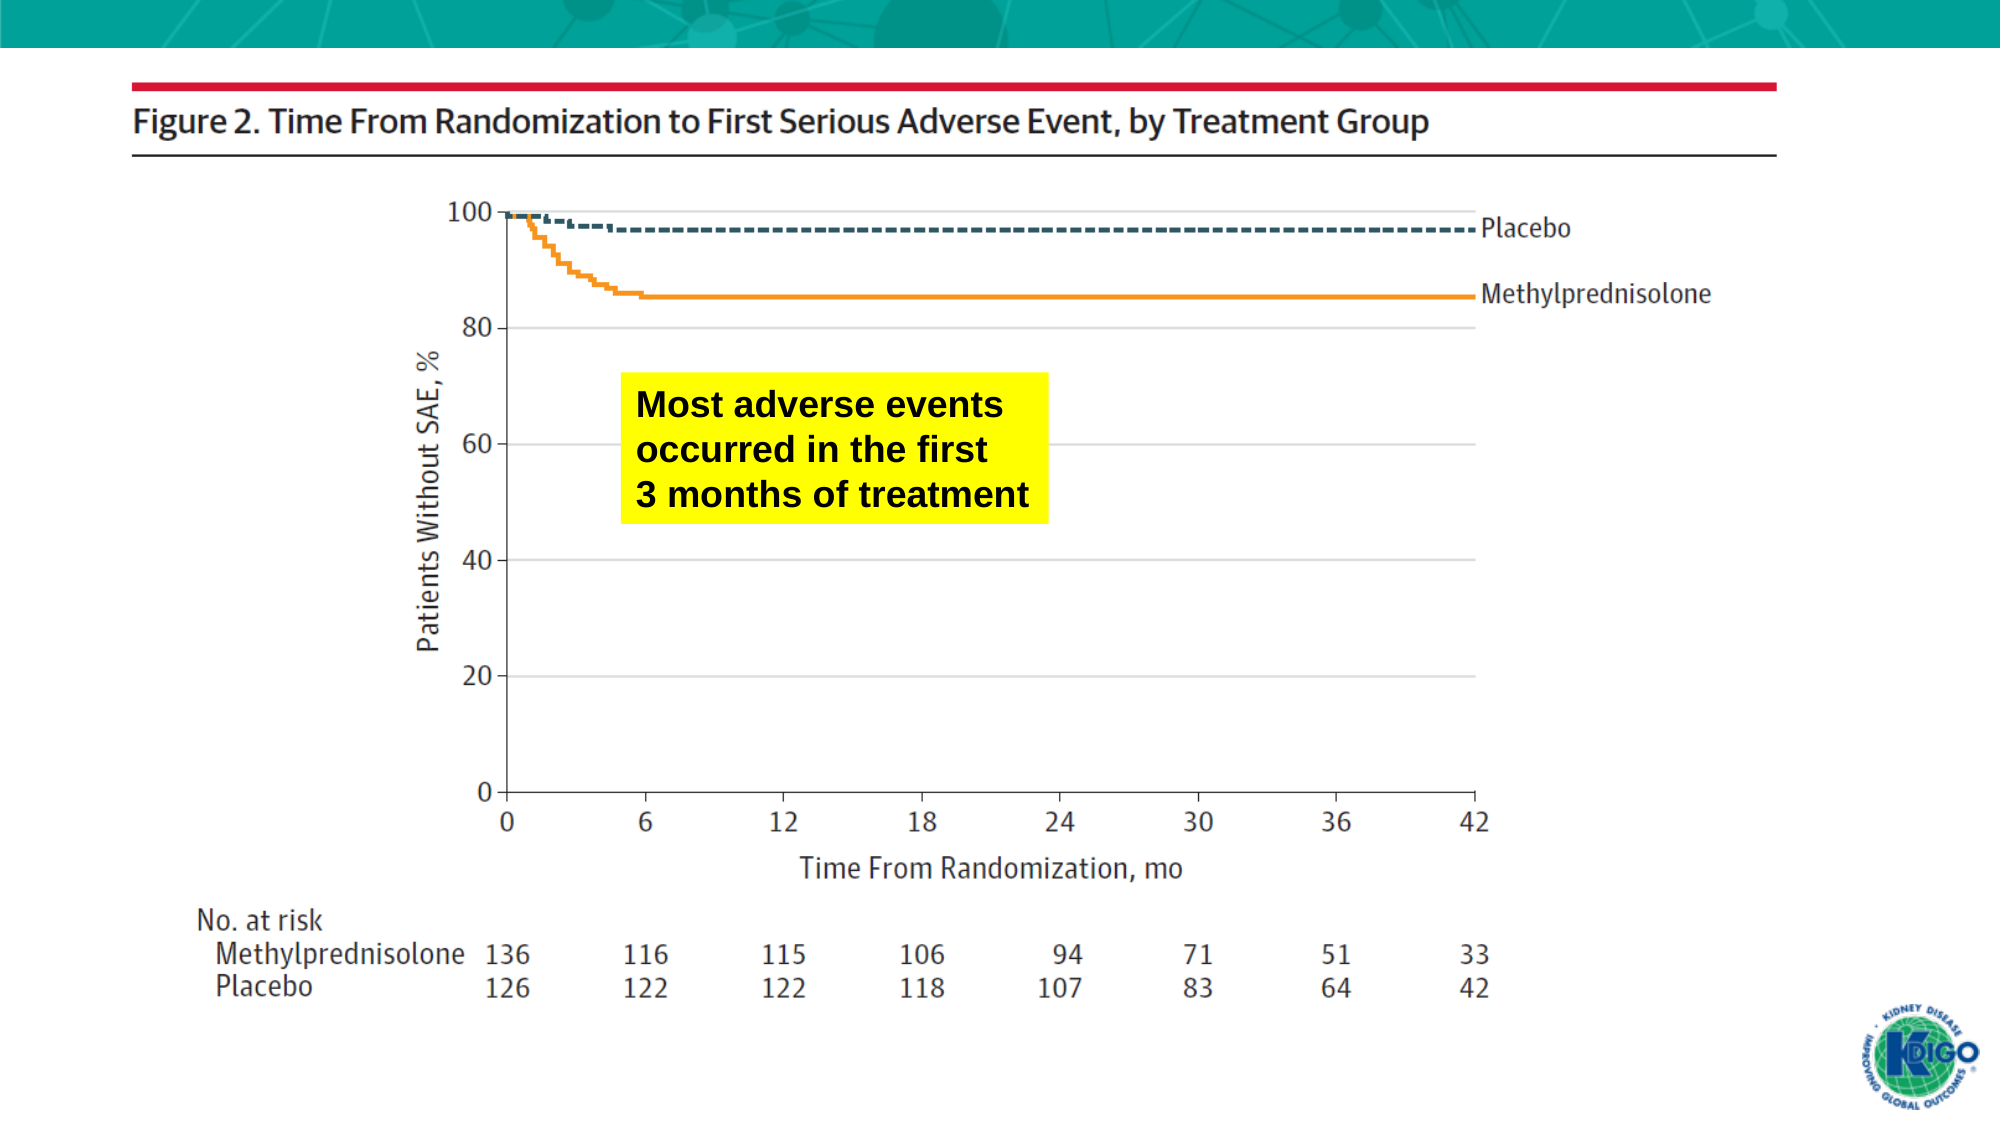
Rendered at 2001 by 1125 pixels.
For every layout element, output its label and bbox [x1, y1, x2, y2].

picture [0, 0, 2000, 48]
picture [1862, 1004, 1980, 1110]
picture [111, 63, 1794, 1020]
